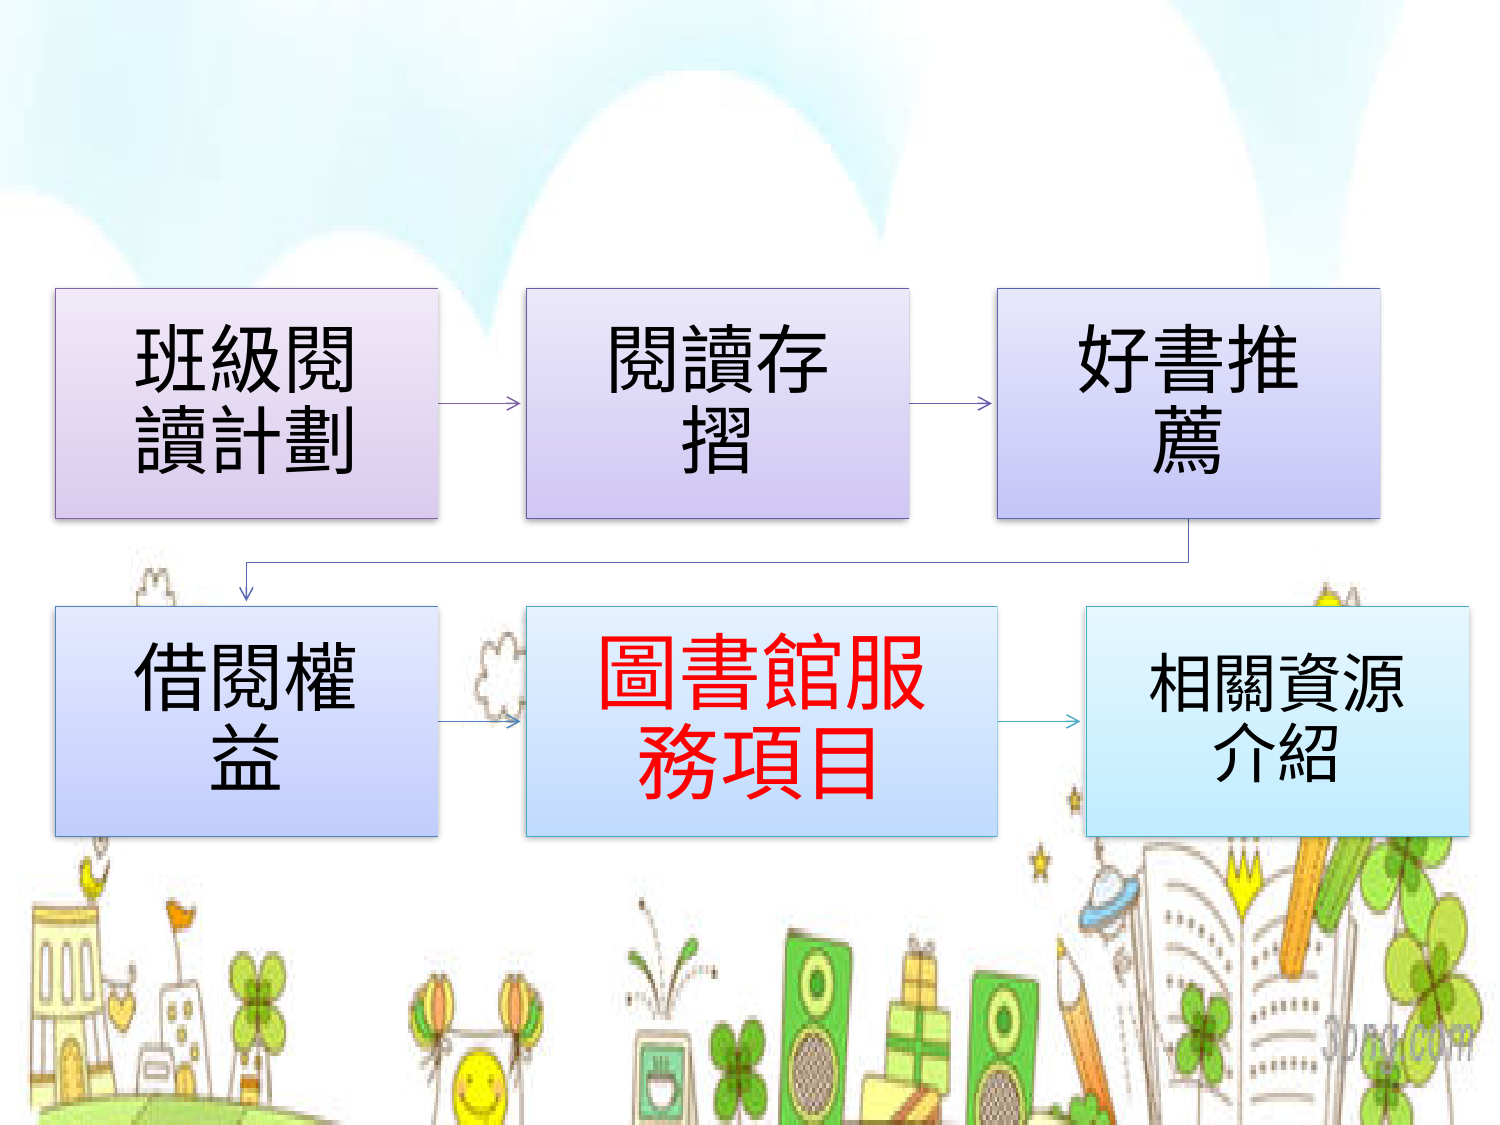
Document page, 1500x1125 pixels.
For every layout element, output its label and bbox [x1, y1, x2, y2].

picture [0, 0, 1500, 1125]
text_box [52, 228, 1471, 897]
